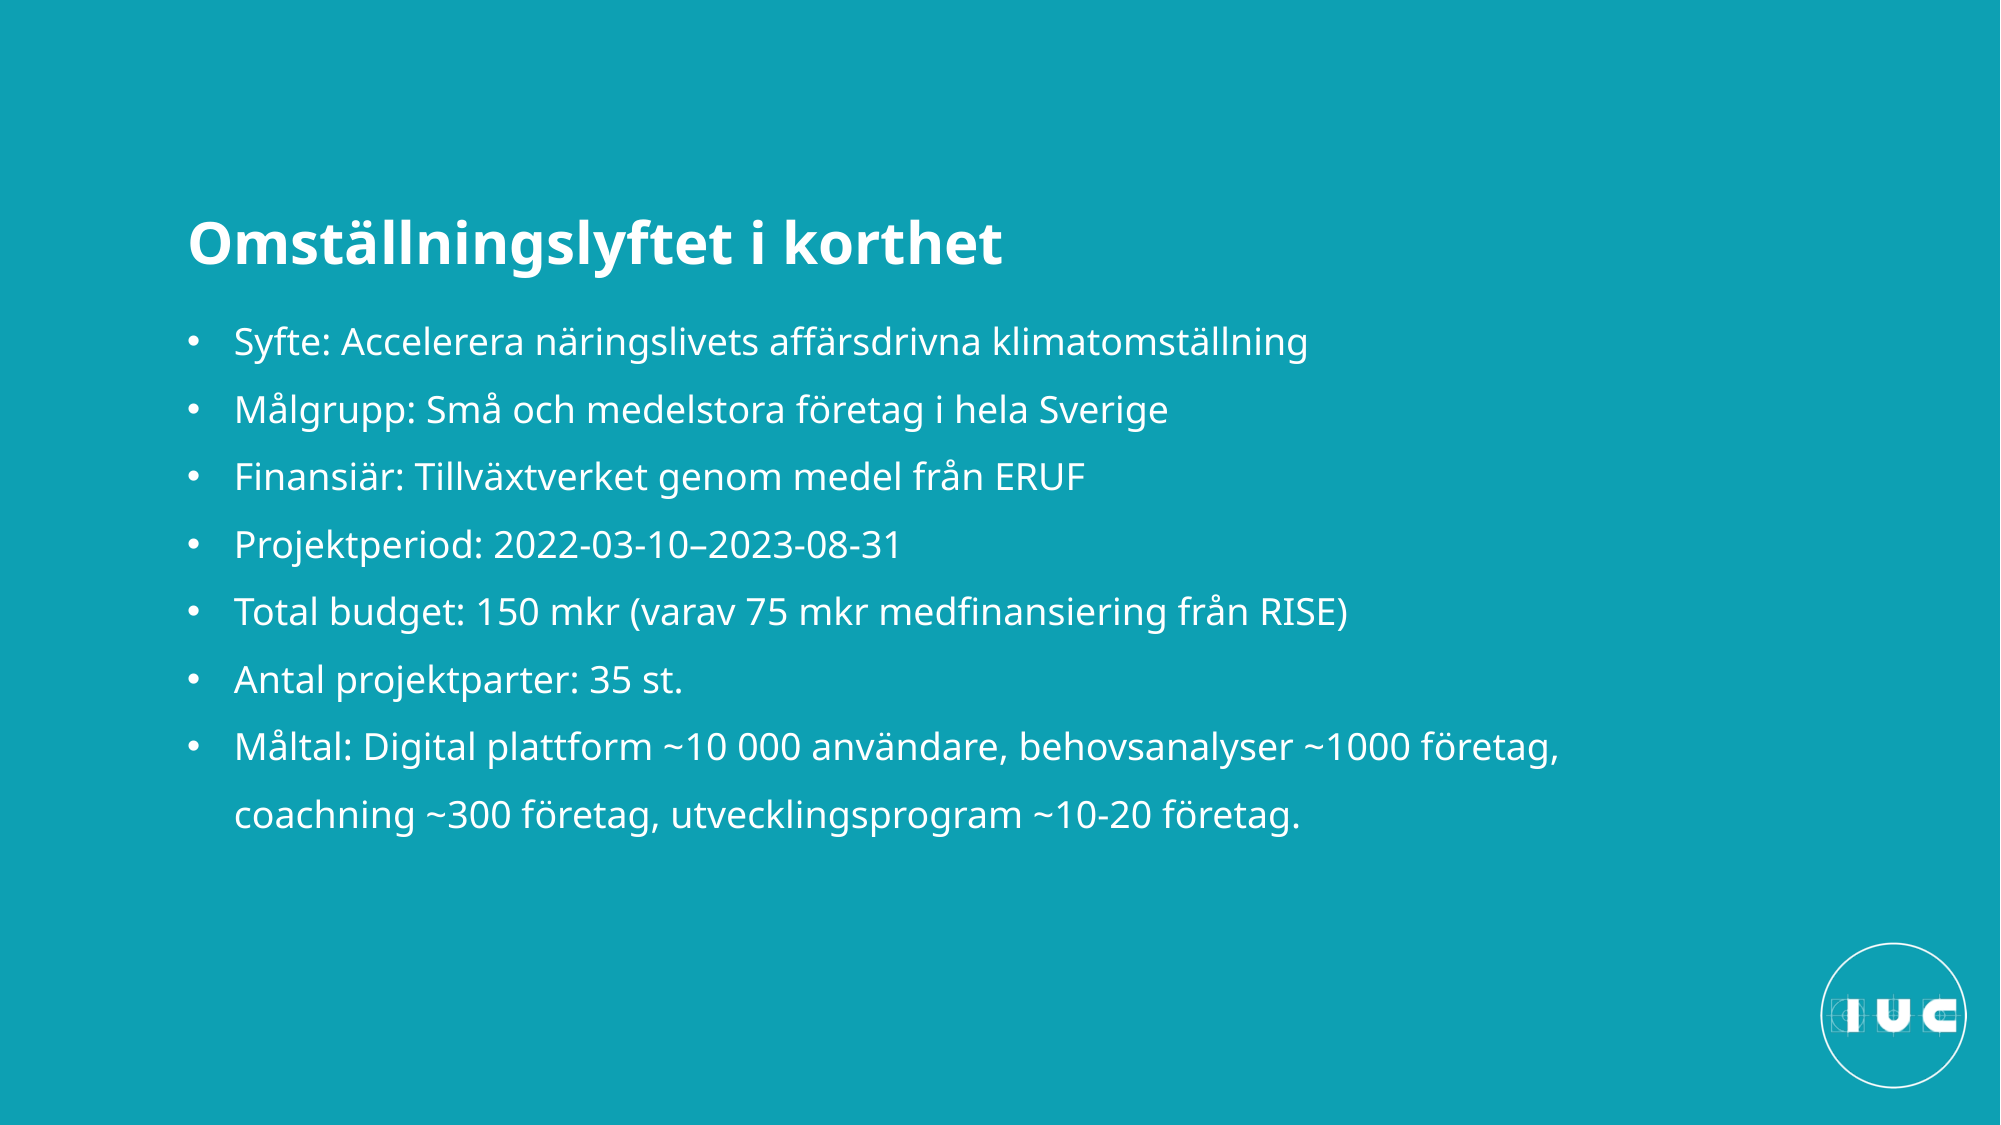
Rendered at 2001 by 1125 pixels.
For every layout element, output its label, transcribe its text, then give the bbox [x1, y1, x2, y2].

picture [1820, 942, 1967, 1089]
text_box Omställningslyftet i korthet Syfte: Accelerera näringslivets affärsdrivna klimatomställning Målgrupp: Små och medelstora företag i hela Sverige Finansiär: Tillväxtverket genom medel från ERUF Projektperiod: 2022-03-10–2023-08-31 Total budget: 150 mkr (varav 75 mkr medfinansiering från RISE) Antal projektparter: 35 st. Måltal: Digital plattform ~10 000 användare, behovsanalyser ~1000 företag, coachning ~300 företag, utvecklingsprogram ~10-20 företag. [172, 198, 1661, 844]
